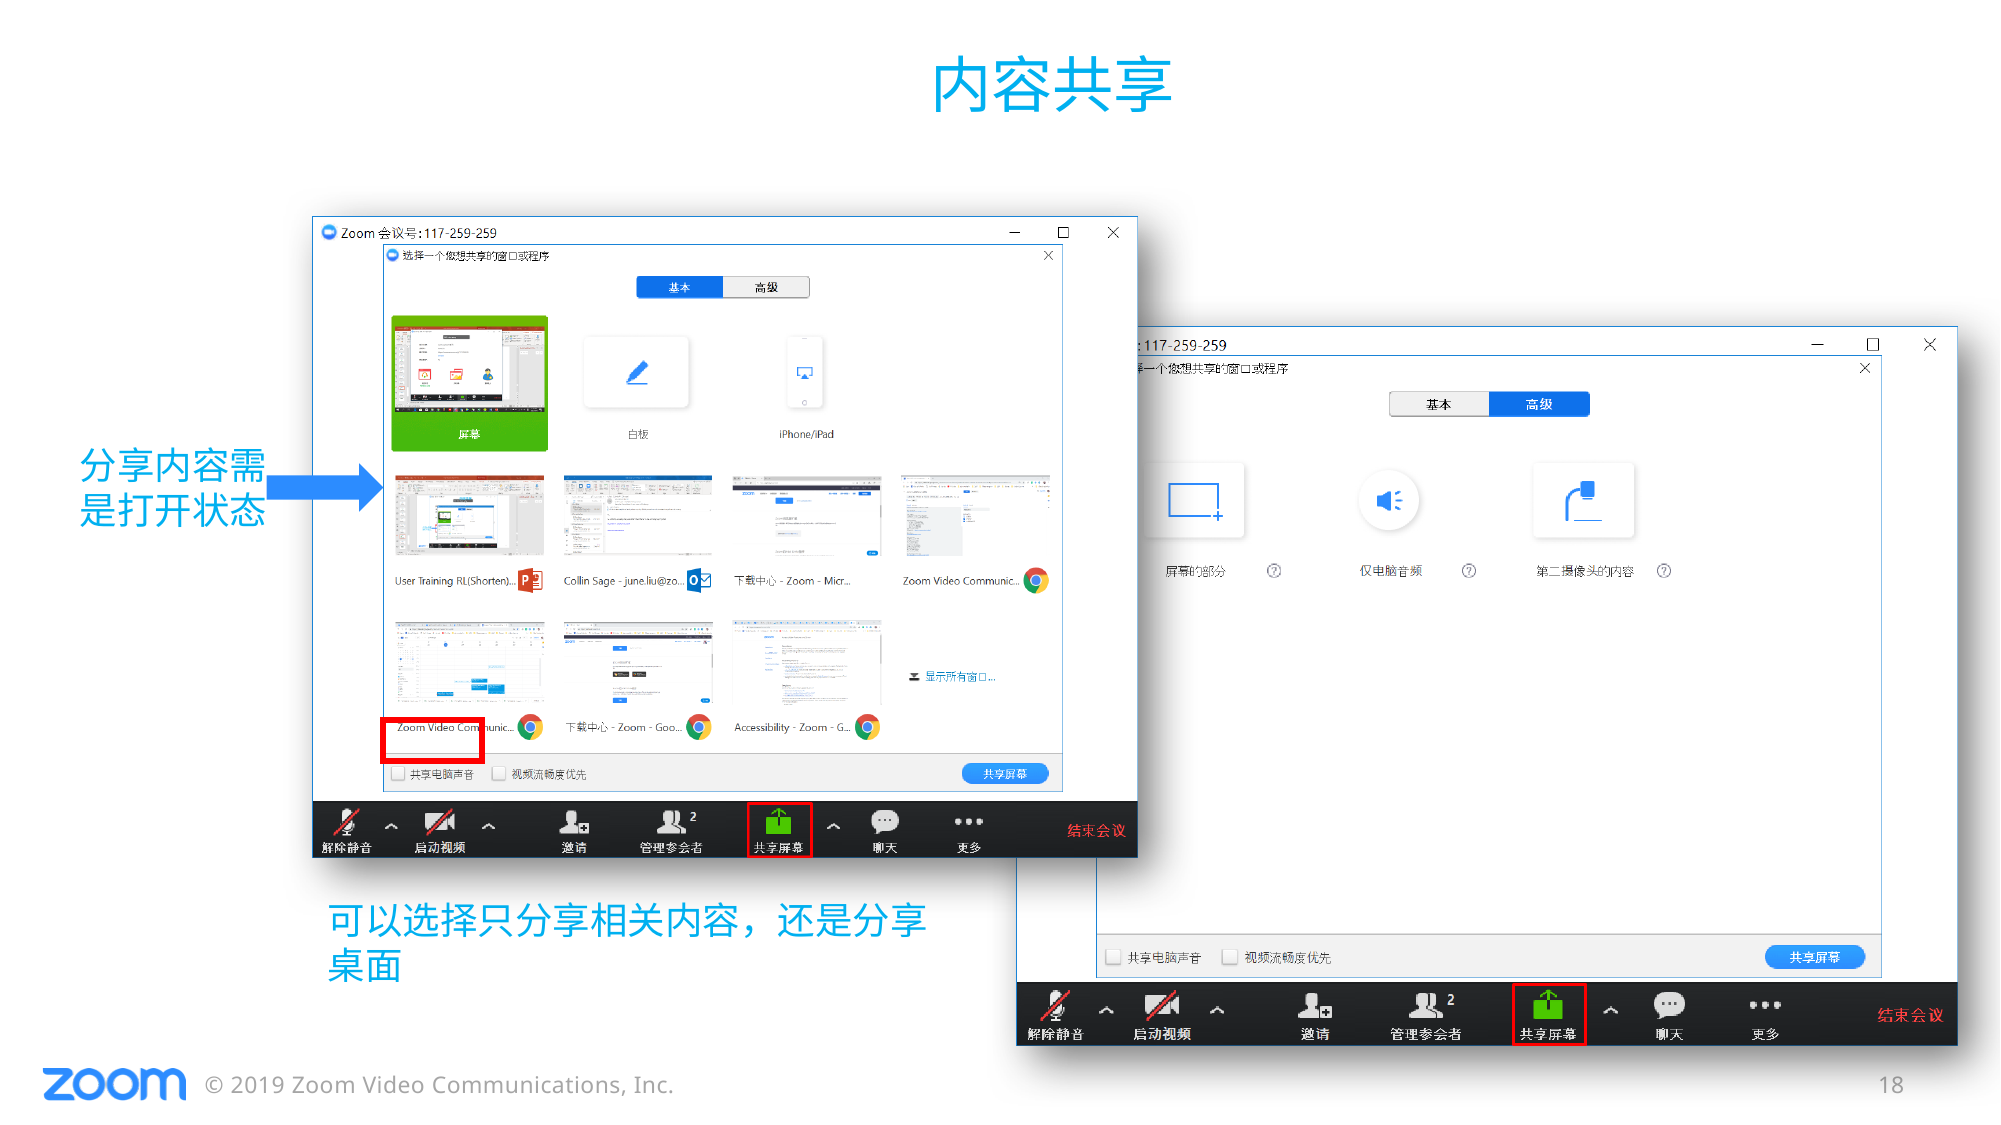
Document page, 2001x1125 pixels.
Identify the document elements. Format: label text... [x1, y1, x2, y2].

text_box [312, 216, 1138, 858]
text_box 内容共享 [52, 46, 2000, 129]
text_box 分享内容需是打开状态 [64, 434, 289, 540]
text_box [265, 474, 312, 501]
picture [42, 1068, 186, 1101]
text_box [1016, 326, 1959, 1046]
text_box 可以选择只分享相关内容，还是分享桌面 [312, 889, 966, 995]
